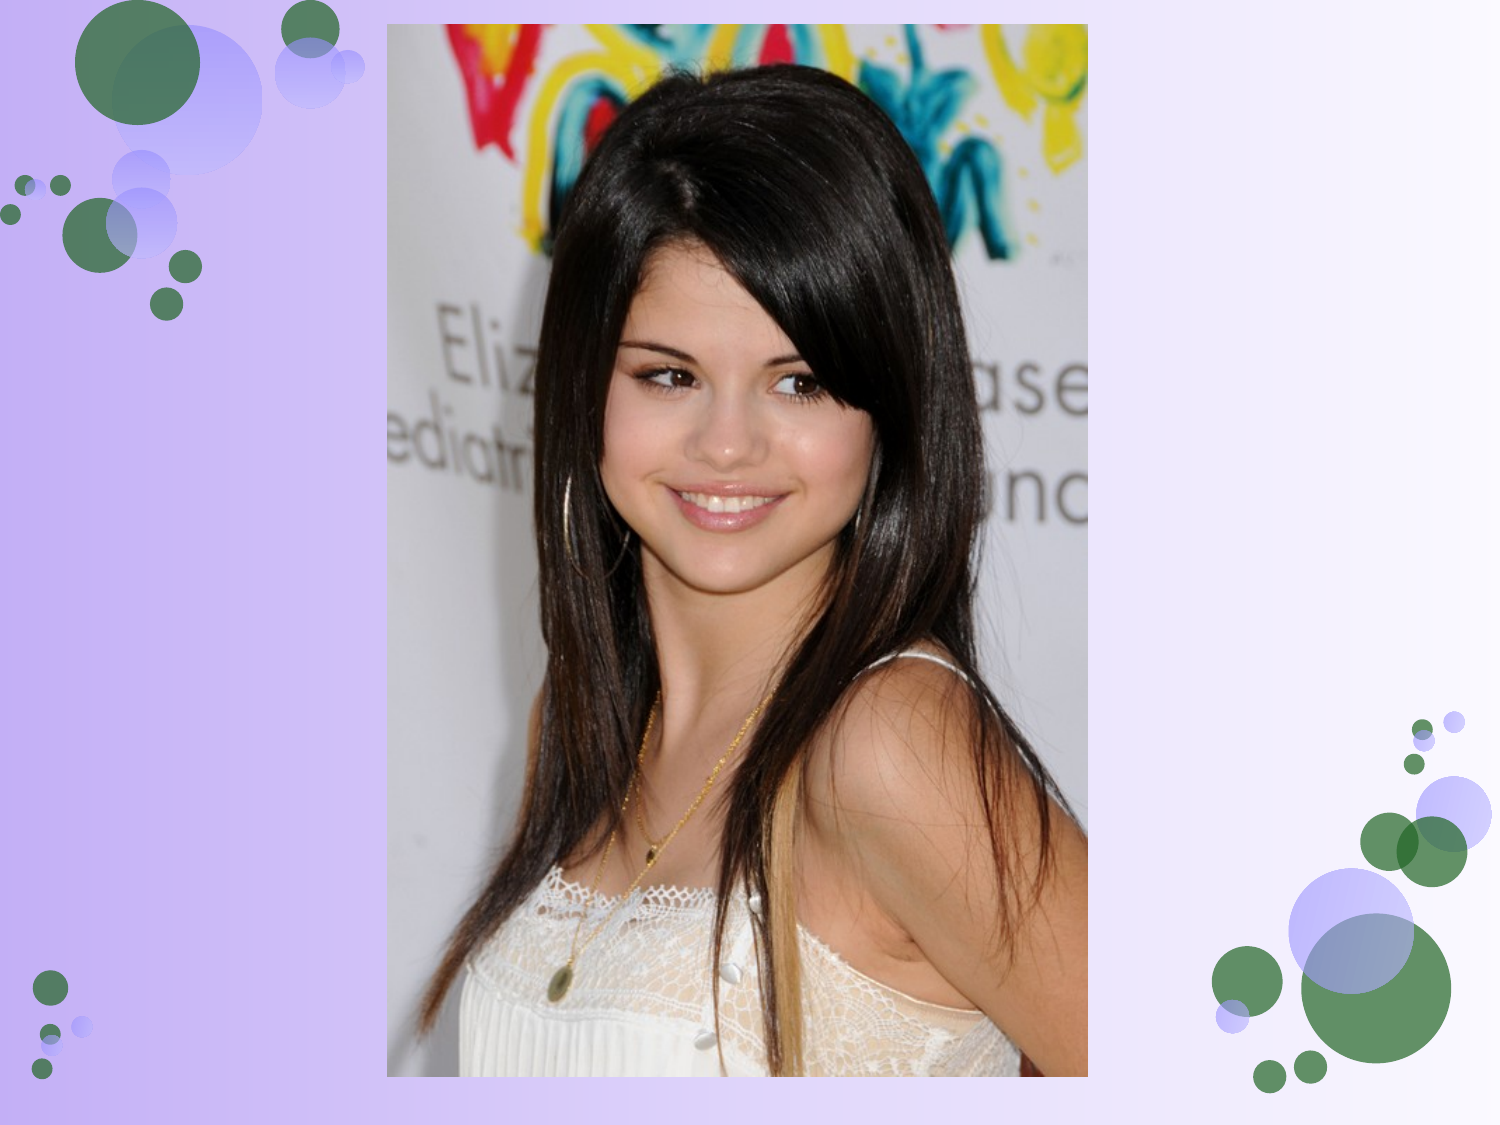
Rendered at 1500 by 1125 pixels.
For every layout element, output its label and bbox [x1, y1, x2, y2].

picture [385, 23, 1090, 1079]
